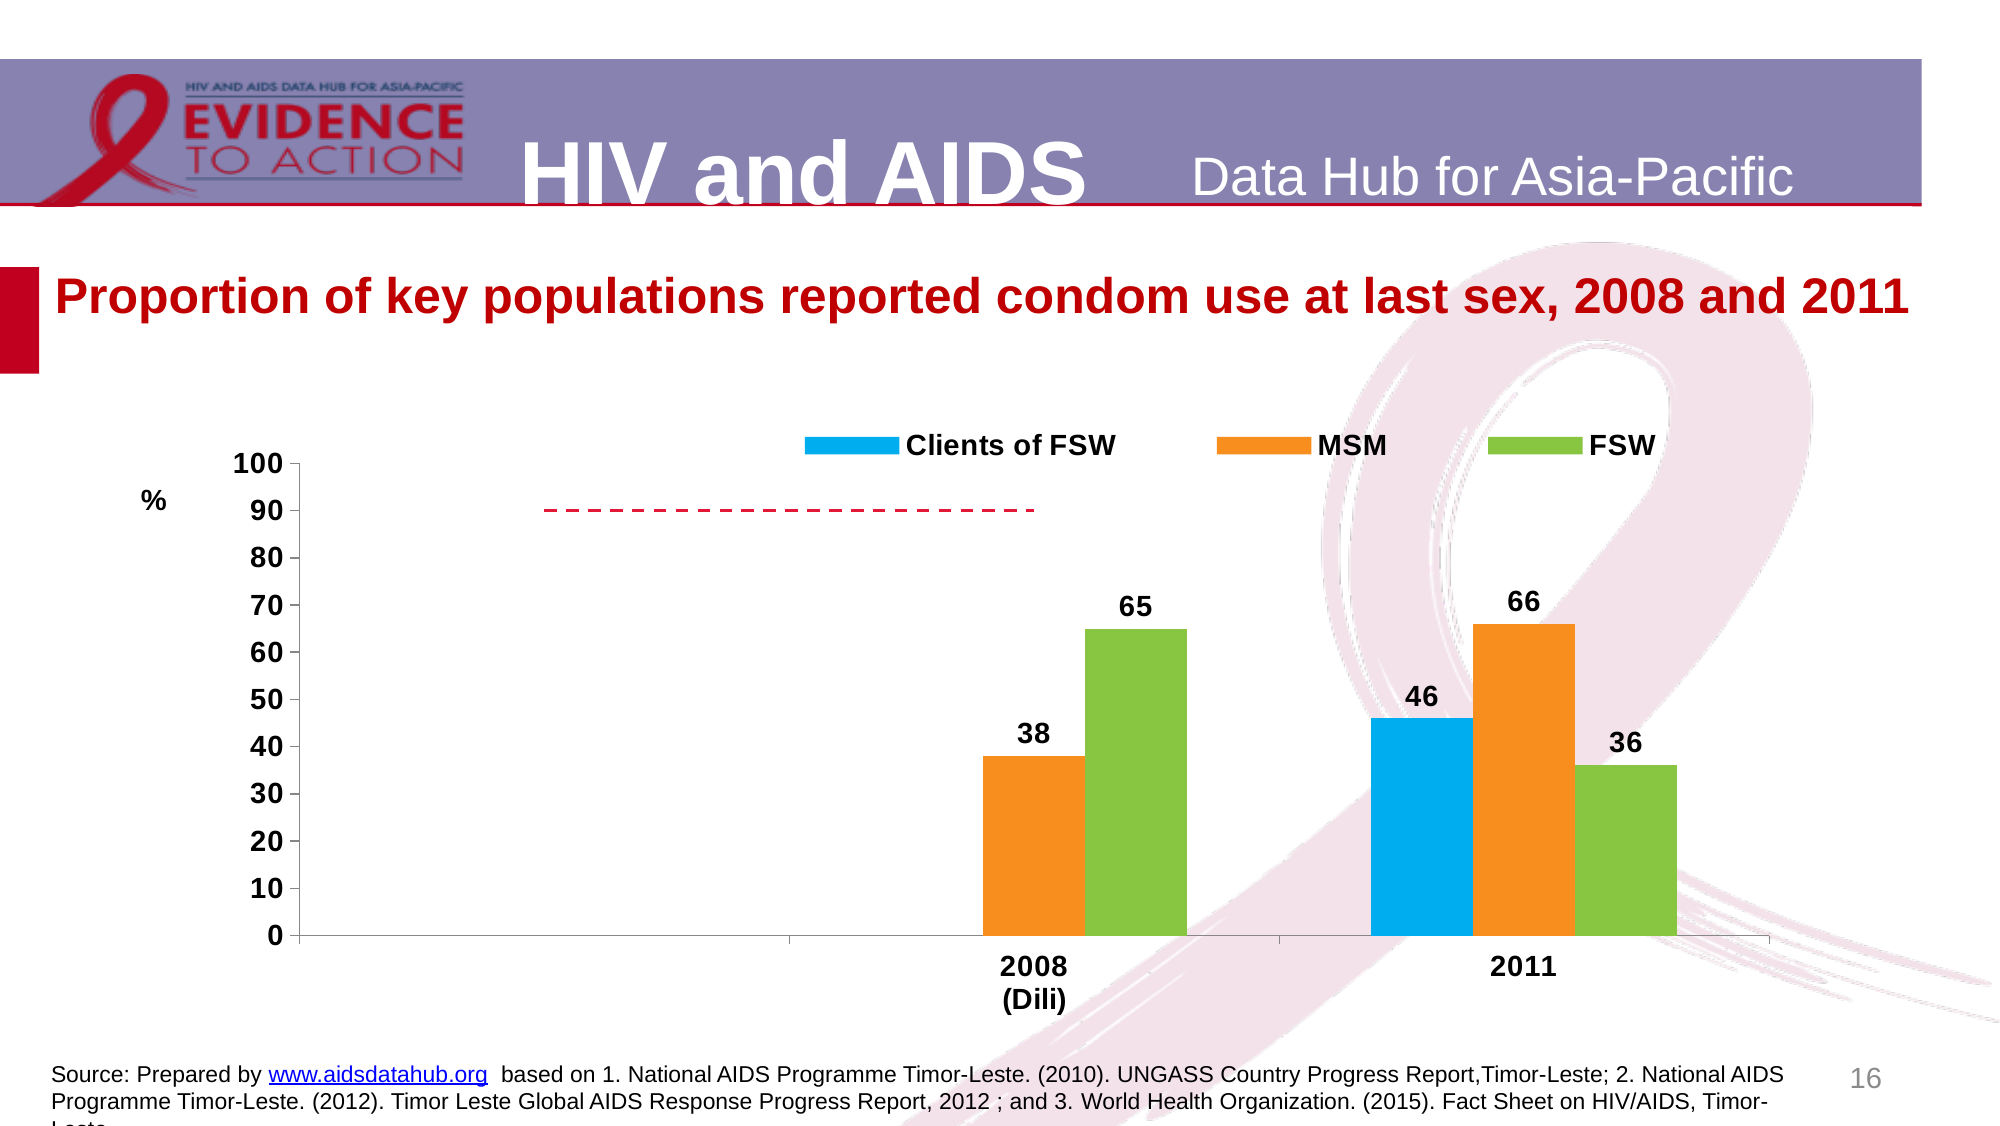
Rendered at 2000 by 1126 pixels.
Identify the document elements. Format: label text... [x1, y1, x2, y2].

picture [706, 181, 2000, 1126]
chart [132, 399, 1825, 1025]
slide_number 16 [1781, 1043, 1900, 1104]
picture [11, 74, 469, 207]
title Proportion of key populations reported condom use at last sex, 2008 and 2011 [37, 254, 1938, 338]
text_box Source: Prepared by www.aidsdatahub.org based on 1. National AIDS Programme Timor-Leste. (2010). UNGASS Country Progress Report,Timor-Leste; 2. National AIDS Programme Timor-Leste. (2012). Timor Leste Global AIDS Response Progress Report, 2012 ; and 3. World Health Organization. (2015). Fact Sheet on HIV/AIDS, Timor-Leste. [33, 1050, 1805, 1110]
